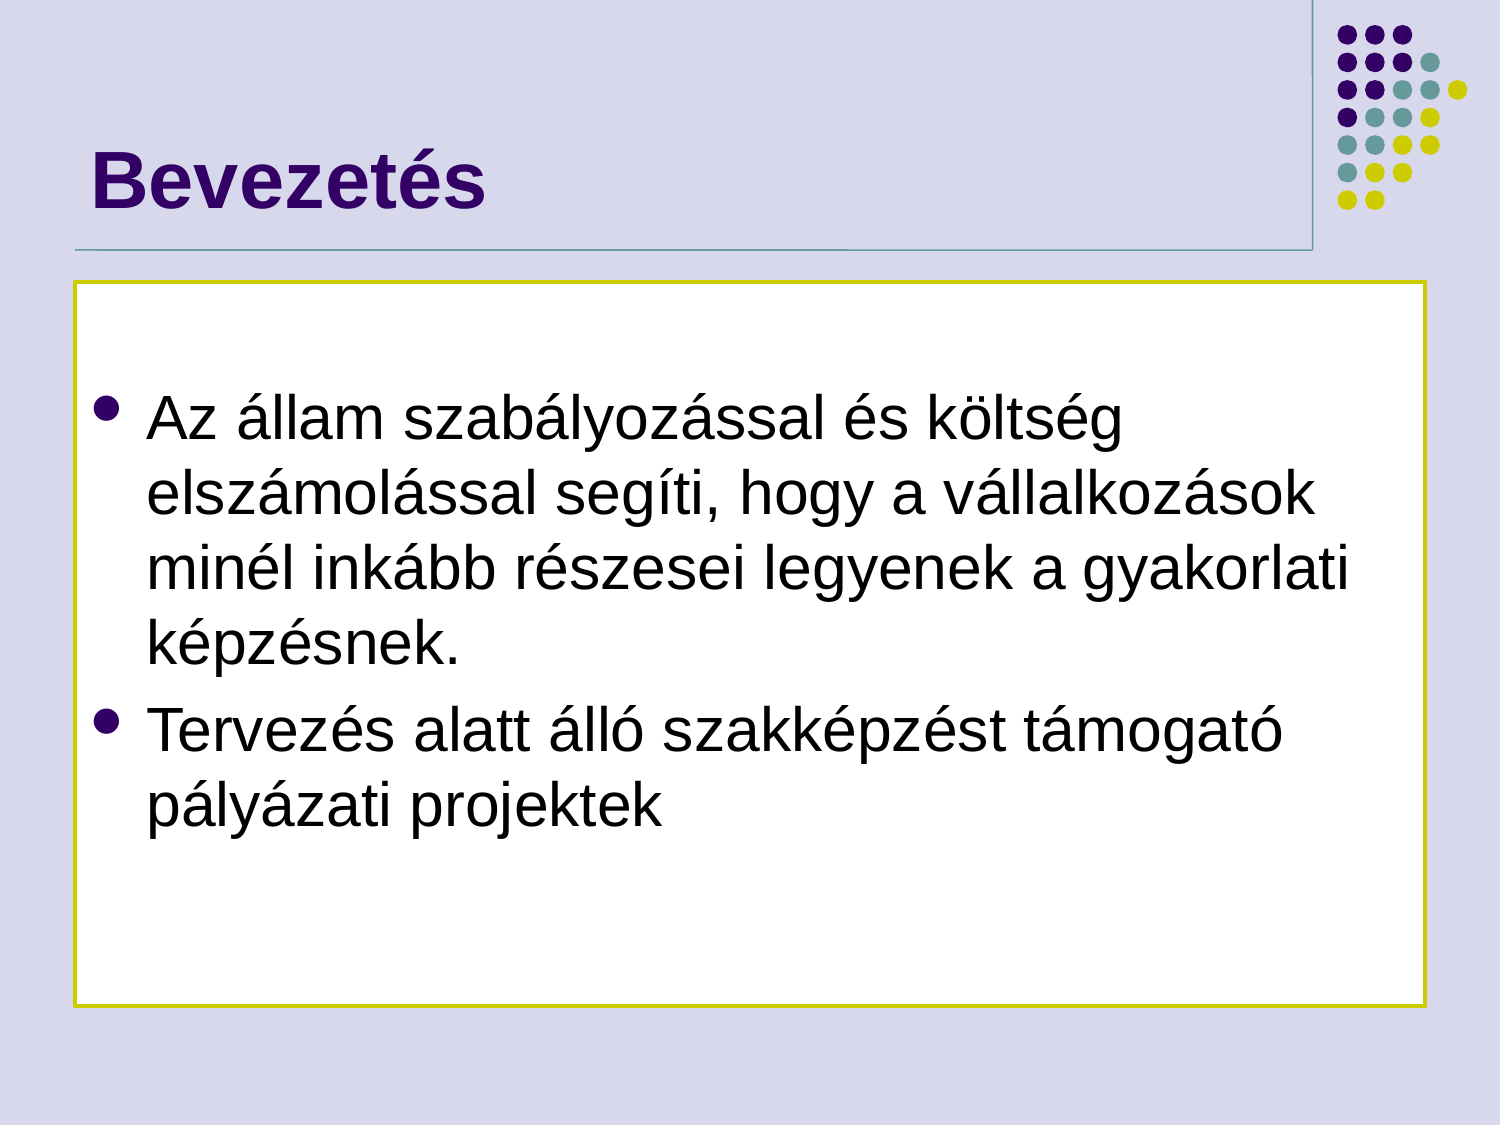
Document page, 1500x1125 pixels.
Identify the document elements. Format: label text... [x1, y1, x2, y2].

title Bevezetés [75, 20, 1313, 233]
list Az állam szabályozással és költség elszámolással segíti, hogy a vállalkozások minél inkább részesei legyenek a gyakorlati képzésnek. Tervezés alatt álló szakképzést támogató pályázati projektek [73, 280, 1427, 1008]
